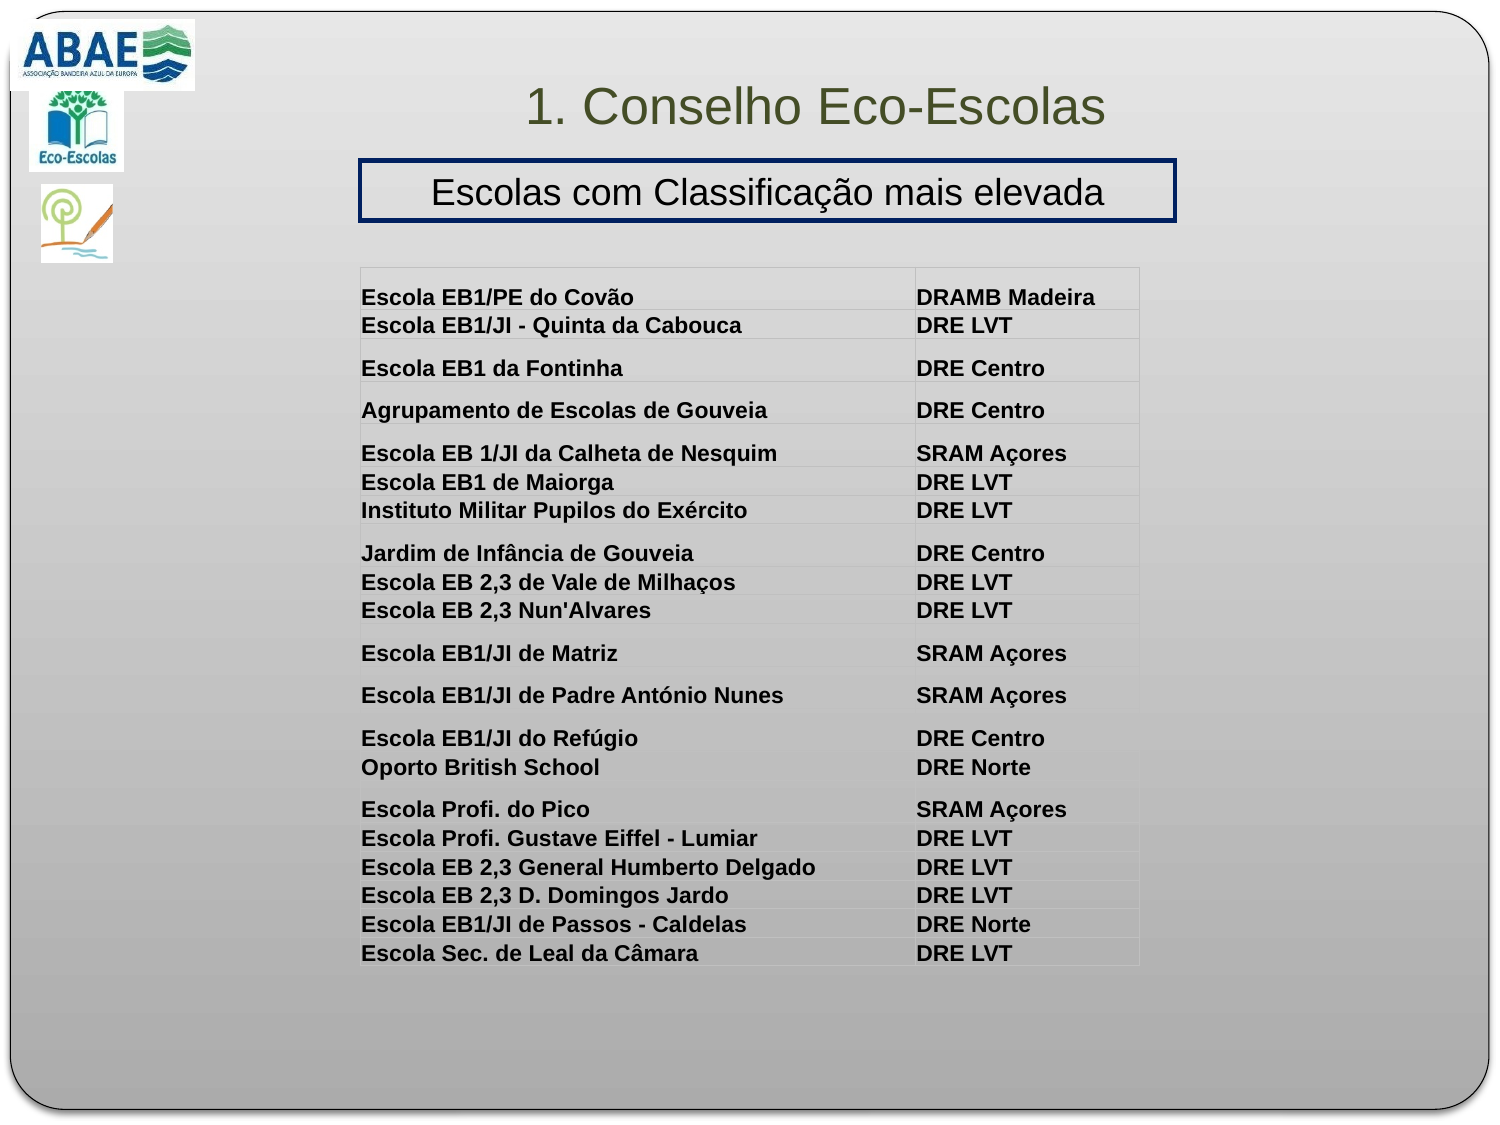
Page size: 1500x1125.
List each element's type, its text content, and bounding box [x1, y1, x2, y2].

table_cell DRE Centro [916, 709, 1139, 751]
table_cell SRAM Açores [916, 424, 1139, 466]
table_cell DRE Centro [916, 524, 1139, 566]
table_cell Escola EB 2,3 de Vale de Milhaços [361, 567, 915, 594]
table_cell DRE Centro [916, 339, 1139, 381]
table_cell Escola Profi. do Pico [361, 781, 915, 822]
text_box Escolas com Classificação mais elevada [360, 160, 1176, 221]
table_cell Escola EB1/JI - Quinta da Cabouca [361, 310, 915, 338]
table_cell Escola EB1/JI de Matriz [361, 624, 915, 666]
table_header Escola EB1/PE do Covão [361, 268, 915, 309]
picture [10, 19, 195, 172]
table_cell DRE Centro [916, 382, 1139, 423]
table_cell Jardim de Infância de Gouveia [361, 524, 915, 566]
picture [41, 184, 113, 263]
table_cell Escola EB 2,3 D. Domingos Jardo [361, 881, 915, 908]
table_cell Escola EB1/JI de Padre António Nunes [361, 667, 915, 708]
table_cell SRAM Açores [916, 781, 1139, 822]
table_cell Escola EB1 da Fontinha [361, 339, 915, 381]
table_cell Escola EB1/JI do Refúgio [361, 709, 915, 751]
table_cell DRE LVT [916, 310, 1139, 338]
table_cell SRAM Açores [916, 667, 1139, 708]
table_cell DRE LVT [916, 938, 1139, 965]
table_cell Agrupamento de Escolas de Gouveia [361, 382, 915, 423]
table_cell Instituto Militar Pupilos do Exército [361, 496, 915, 523]
table_cell DRE LVT [916, 467, 1139, 495]
table_cell Escola EB1 de Maiorga [361, 467, 915, 495]
table_cell Escola EB 2,3 Nun'Alvares [361, 595, 915, 623]
table_cell Escola Sec. de Leal da Câmara [361, 938, 915, 965]
table_cell Escola EB1/JI de Passos - Caldelas [361, 909, 915, 937]
table_cell Escola EB 2,3 General Humberto Delgado [361, 852, 915, 880]
table_header DRAMB Madeira [916, 268, 1139, 309]
table_cell DRE LVT [916, 852, 1139, 880]
table_cell Escola EB 1/JI da Calheta de Nesquim [361, 424, 915, 466]
table_cell DRE LVT [916, 881, 1139, 908]
title 1. Conselho Eco-Escolas [206, 54, 1426, 151]
table_cell DRE LVT [916, 823, 1139, 851]
table_cell DRE Norte [916, 752, 1139, 780]
table_cell DRE LVT [916, 595, 1139, 623]
table_cell DRE LVT [916, 567, 1139, 594]
table_cell DRE Norte [916, 909, 1139, 937]
table_cell Oporto British School [361, 752, 915, 780]
table_cell SRAM Açores [916, 624, 1139, 666]
table_cell Escola Profi. Gustave Eiffel - Lumiar [361, 823, 915, 851]
table_cell DRE LVT [916, 496, 1139, 523]
